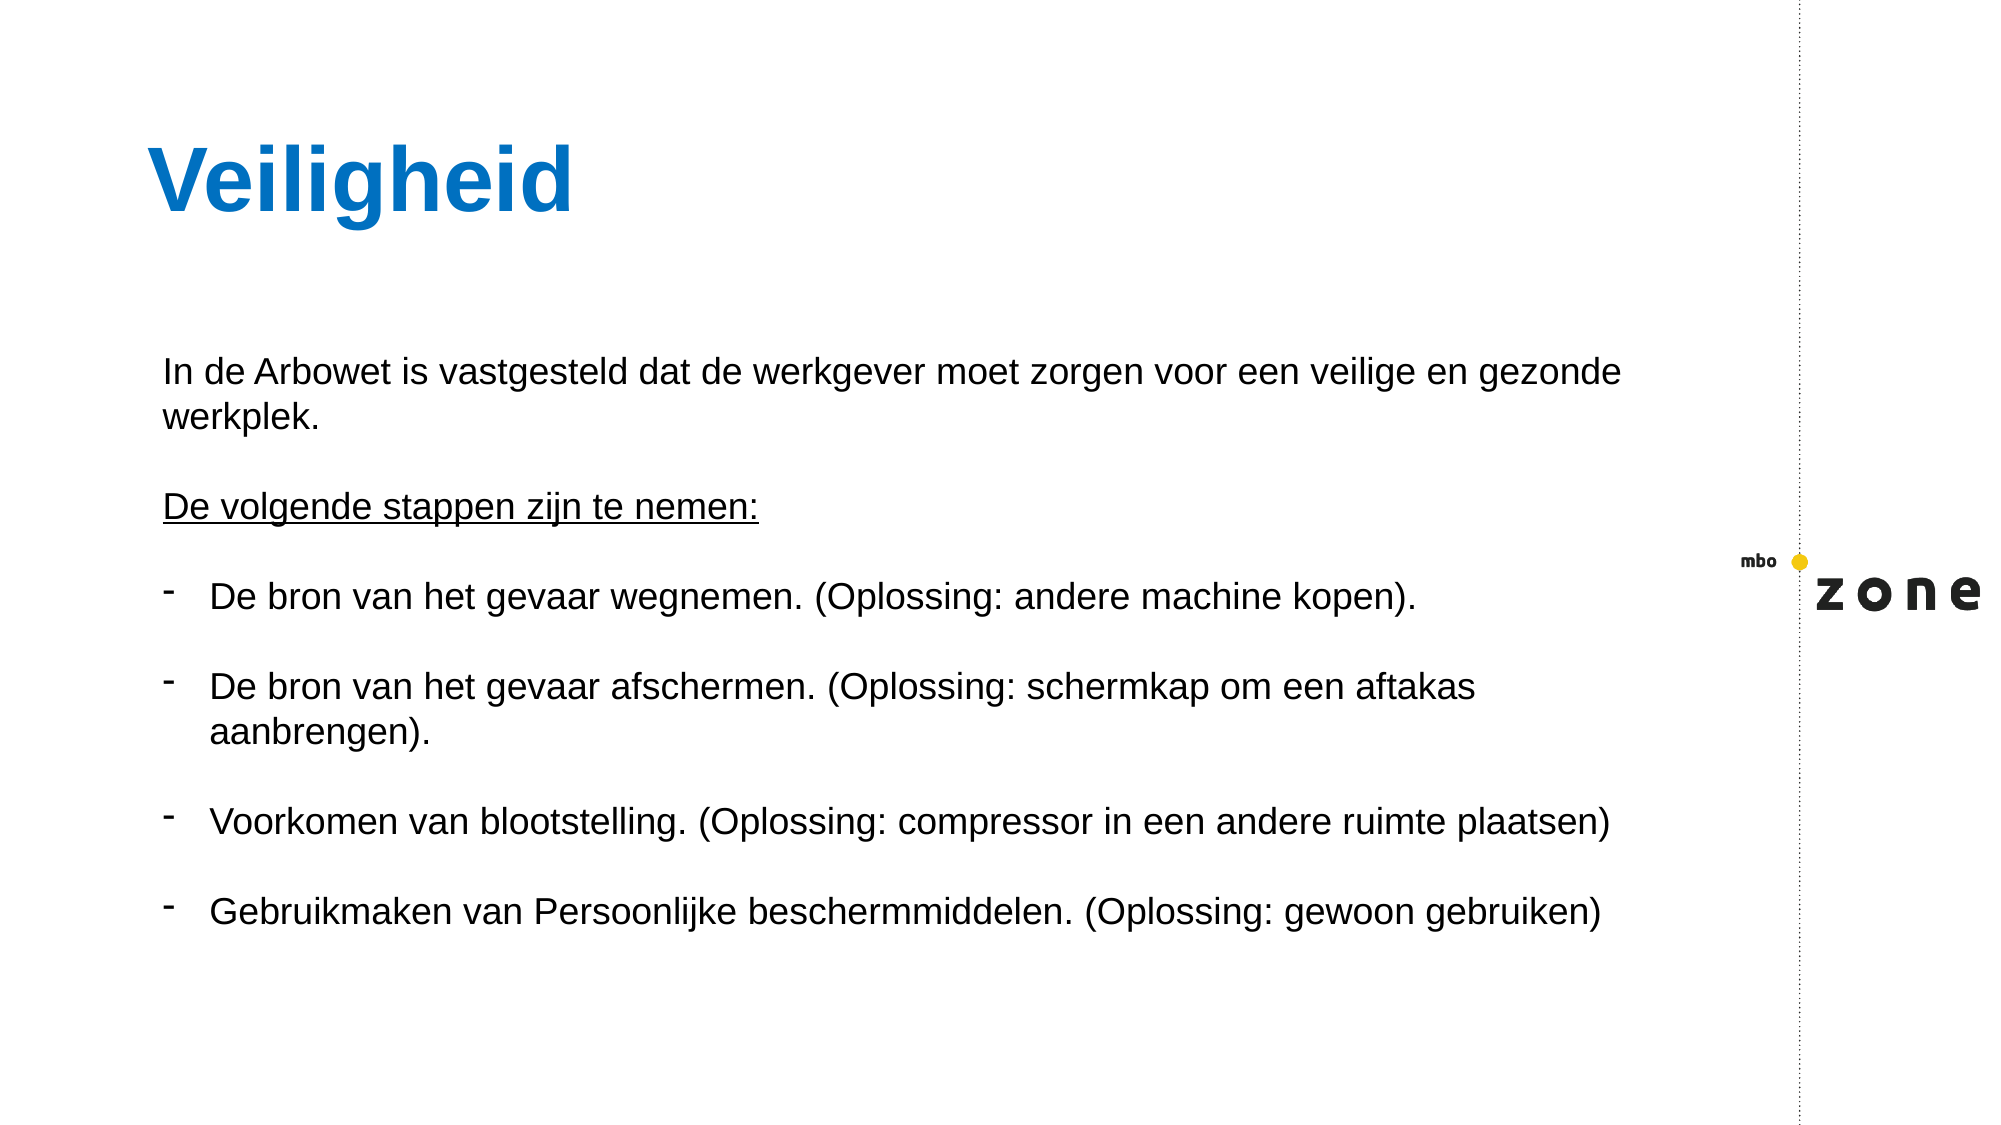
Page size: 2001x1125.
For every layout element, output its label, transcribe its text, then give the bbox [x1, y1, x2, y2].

text_box In de Arbowet is vastgesteld dat de werkgever moet zorgen voor een veilige en gezonde werkplek. De volgende stappen zijn te nemen: De bron van het gevaar wegnemen. (Oplossing: andere machine kopen). De bron van het gevaar afschermen. (Oplossing: schermkap om een aftakas aanbrengen). Voorkomen van blootstelling. (Oplossing: compressor in een andere ruimte plaatsen) Gebruikmaken van Persoonlijke beschermmiddelen. (Oplossing: gewoon gebruiken) [147, 294, 1650, 940]
title Veiligheid [147, 132, 1506, 251]
picture [1596, 0, 2001, 1125]
